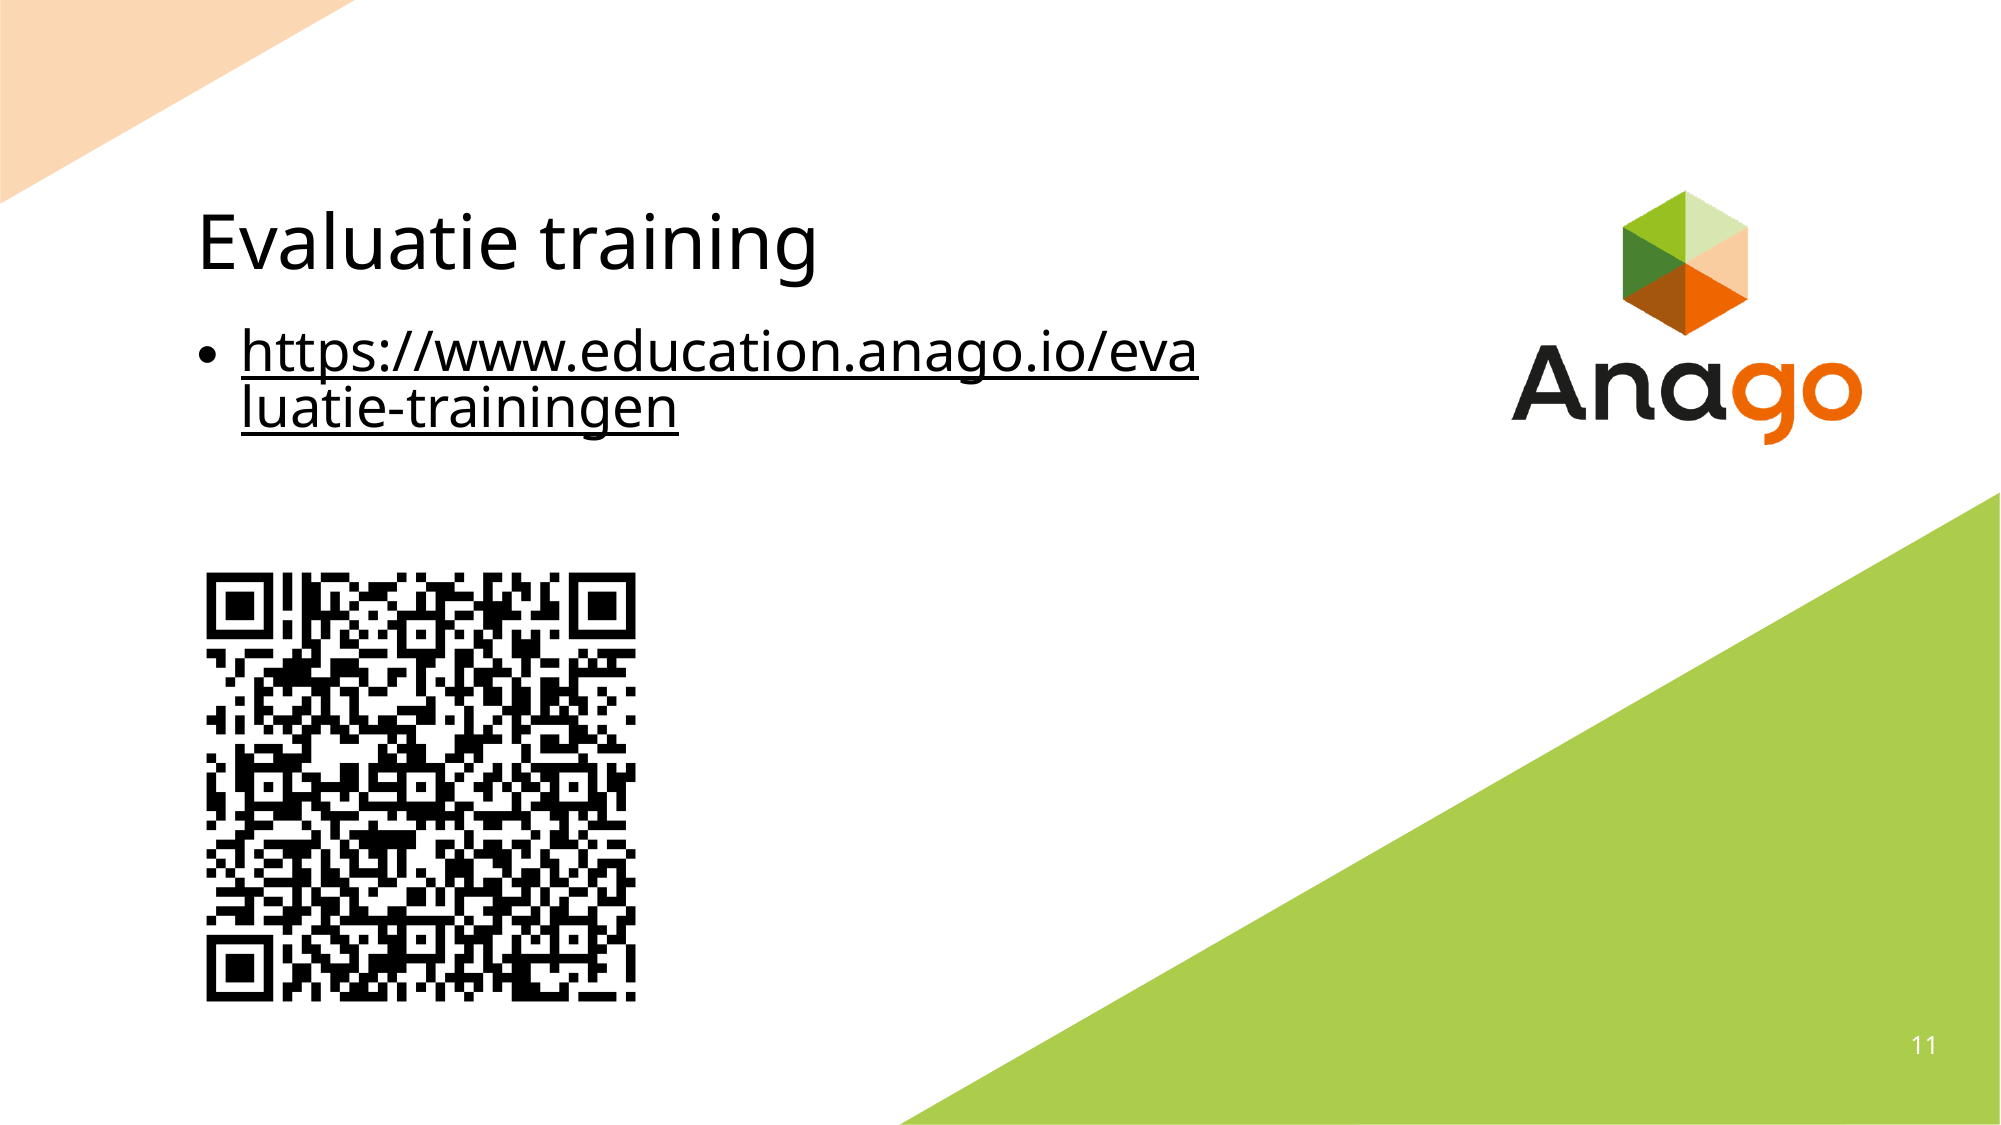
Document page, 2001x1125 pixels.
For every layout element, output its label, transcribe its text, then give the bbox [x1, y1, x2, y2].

slide_number 11 [1898, 1035, 1951, 1069]
picture [0, 0, 2000, 1125]
list https://www.education.anago.io/evaluatie-trainingen [196, 315, 1200, 923]
title Evaluatie training [196, 191, 1000, 285]
